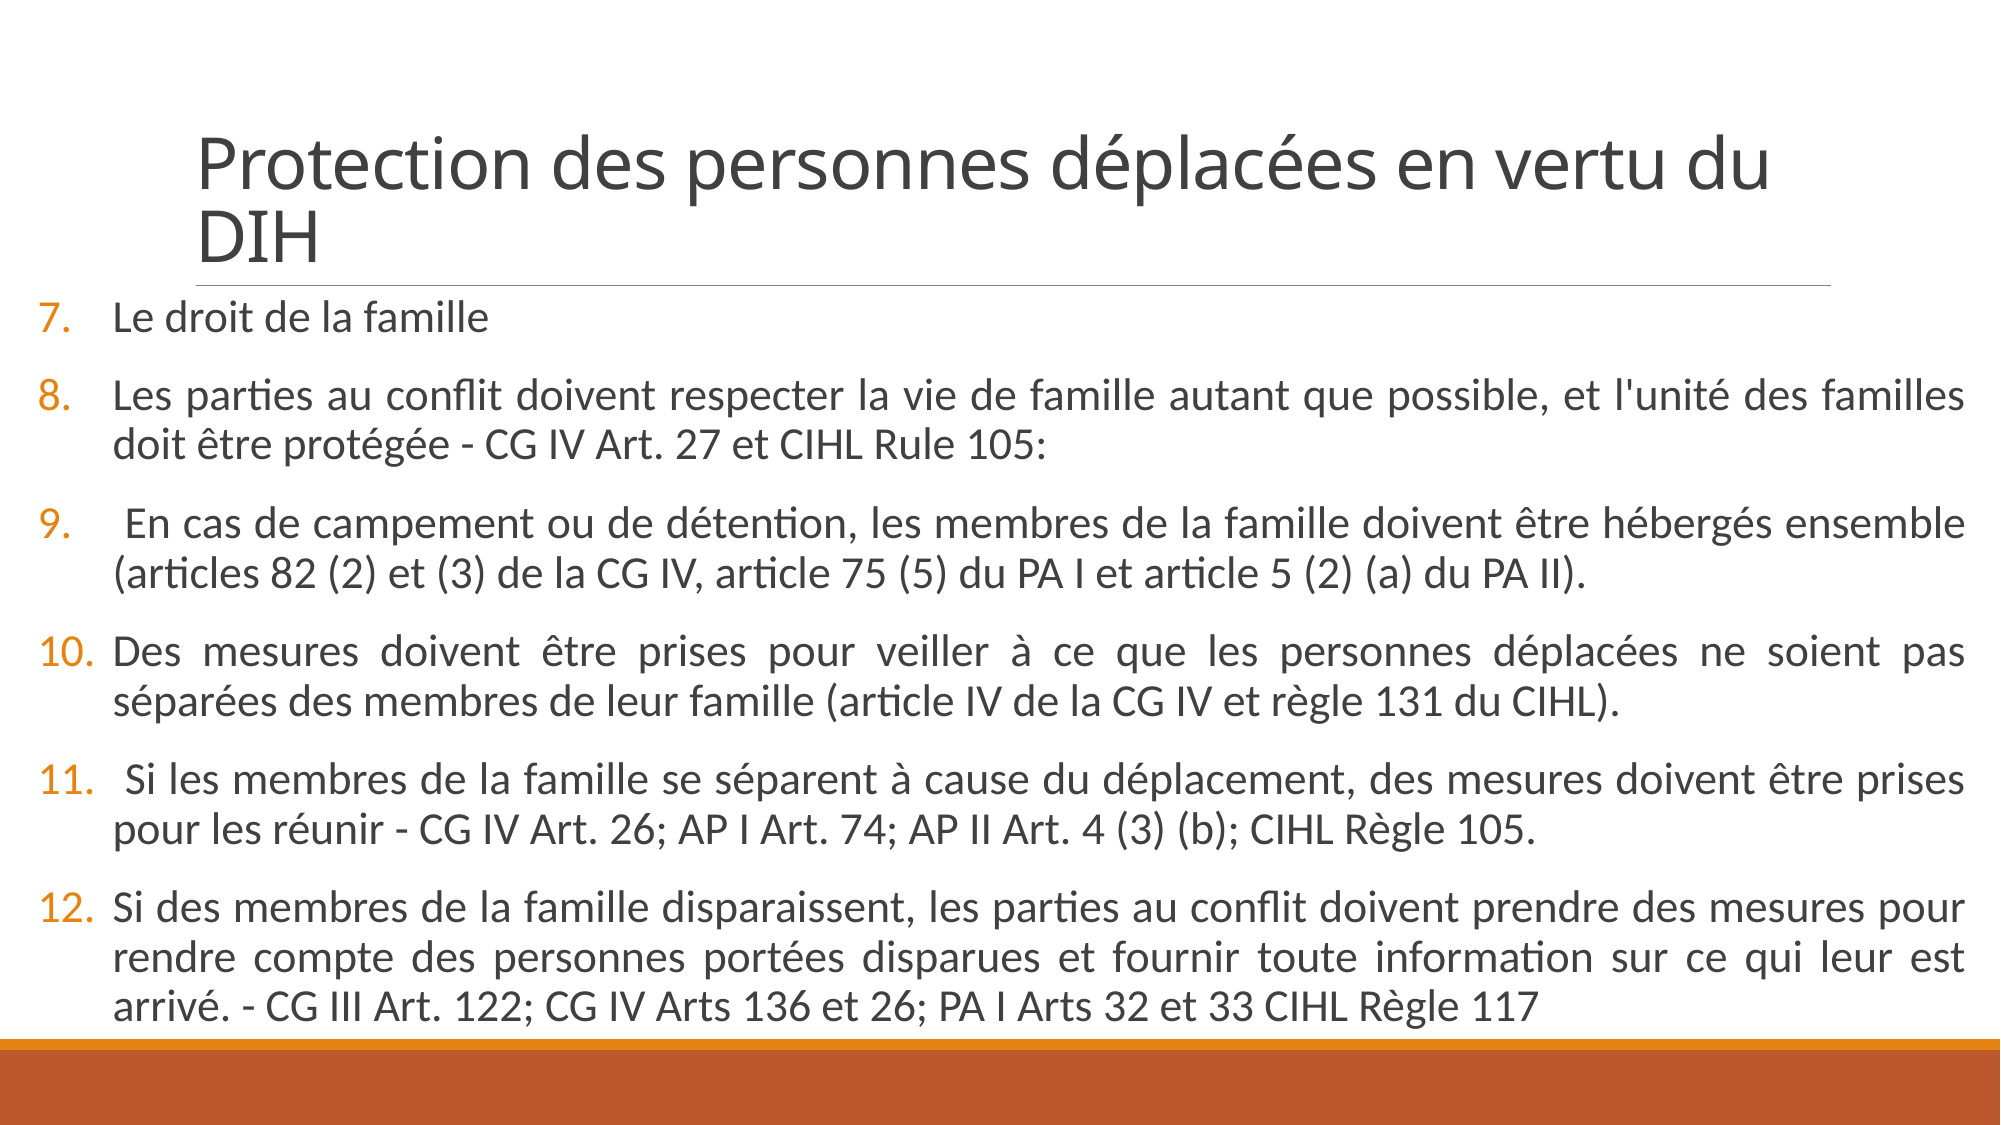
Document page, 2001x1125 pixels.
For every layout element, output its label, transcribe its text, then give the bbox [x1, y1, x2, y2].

list Le droit de la famille Les parties au conflit doivent respecter la vie de famille autant que possible, et l'unité des familles doit être protégée - CG IV Art. 27 et CIHL Rule 105: En cas de campement ou de détention, les membres de la famille doivent être hébergés ensemble (articles 82 (2) et (3) de la CG IV, article 75 (5) du PA I et article 5 (2) (a) du PA II). Des mesures doivent être prises pour veiller à ce que les personnes déplacées ne soient pas séparées des membres de leur famille (article IV de la CG IV et règle 131 du CIHL). Si les membres de la famille se séparent à cause du déplacement, des mesures doivent être prises pour les réunir - CG IV Art. 26; AP I Art. 74; AP II Art. 4 (3) (b); CIHL Règle 105. Si des membres de la famille disparaissent, les parties au conflit doivent prendre des mesures pour rendre compte des personnes portées disparues et fournir toute information sur ce qui leur est arrivé. - CG III Art. 122; CG IV Arts 136 et 26; PA I Arts 32 et 33 CIHL Règle 117 [37, 285, 1968, 1033]
title Protection des personnes déplacées en vertu du DIH [180, 47, 1830, 285]
